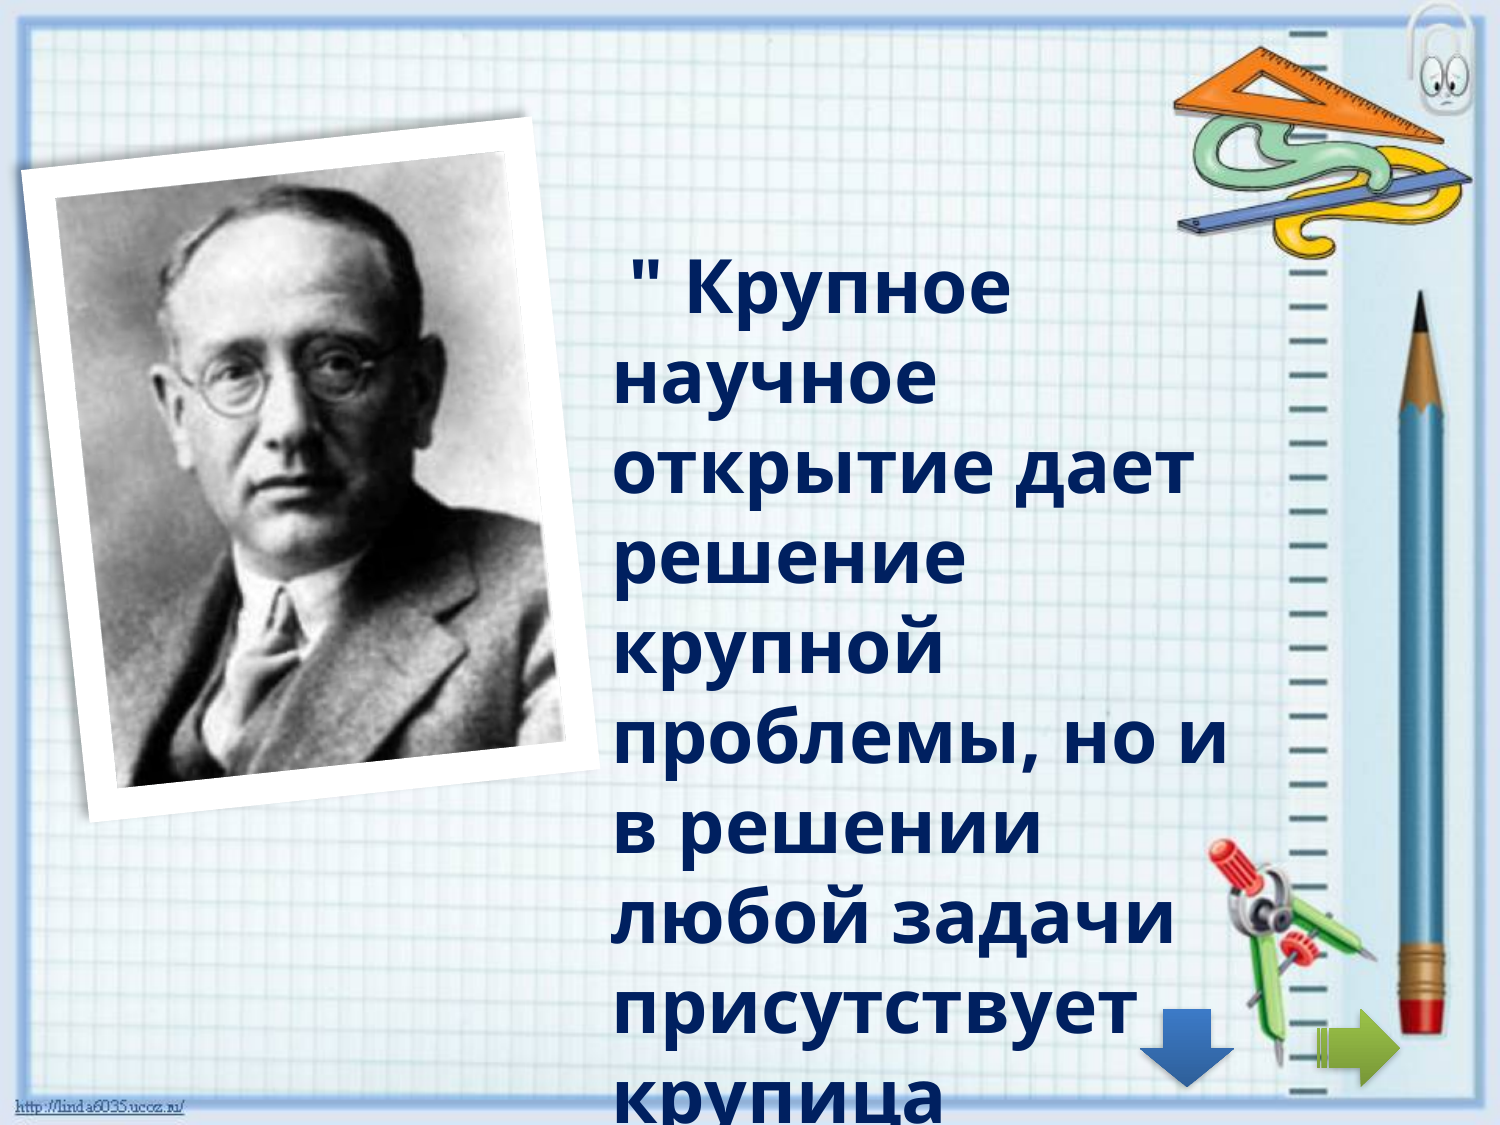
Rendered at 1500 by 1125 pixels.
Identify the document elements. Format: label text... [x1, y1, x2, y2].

text_box " Крупное научное открытие дает решение крупной проблемы, но и в решении любой задачи присутствует крупица открытия. " Д. Пойа [596, 231, 1297, 1125]
text_box [1139, 1009, 1235, 1088]
text_box [1321, 1028, 1327, 1068]
text_box [1316, 1028, 1320, 1068]
picture [57, 152, 565, 788]
picture [0, 0, 1500, 1125]
text_box [1329, 1009, 1400, 1088]
